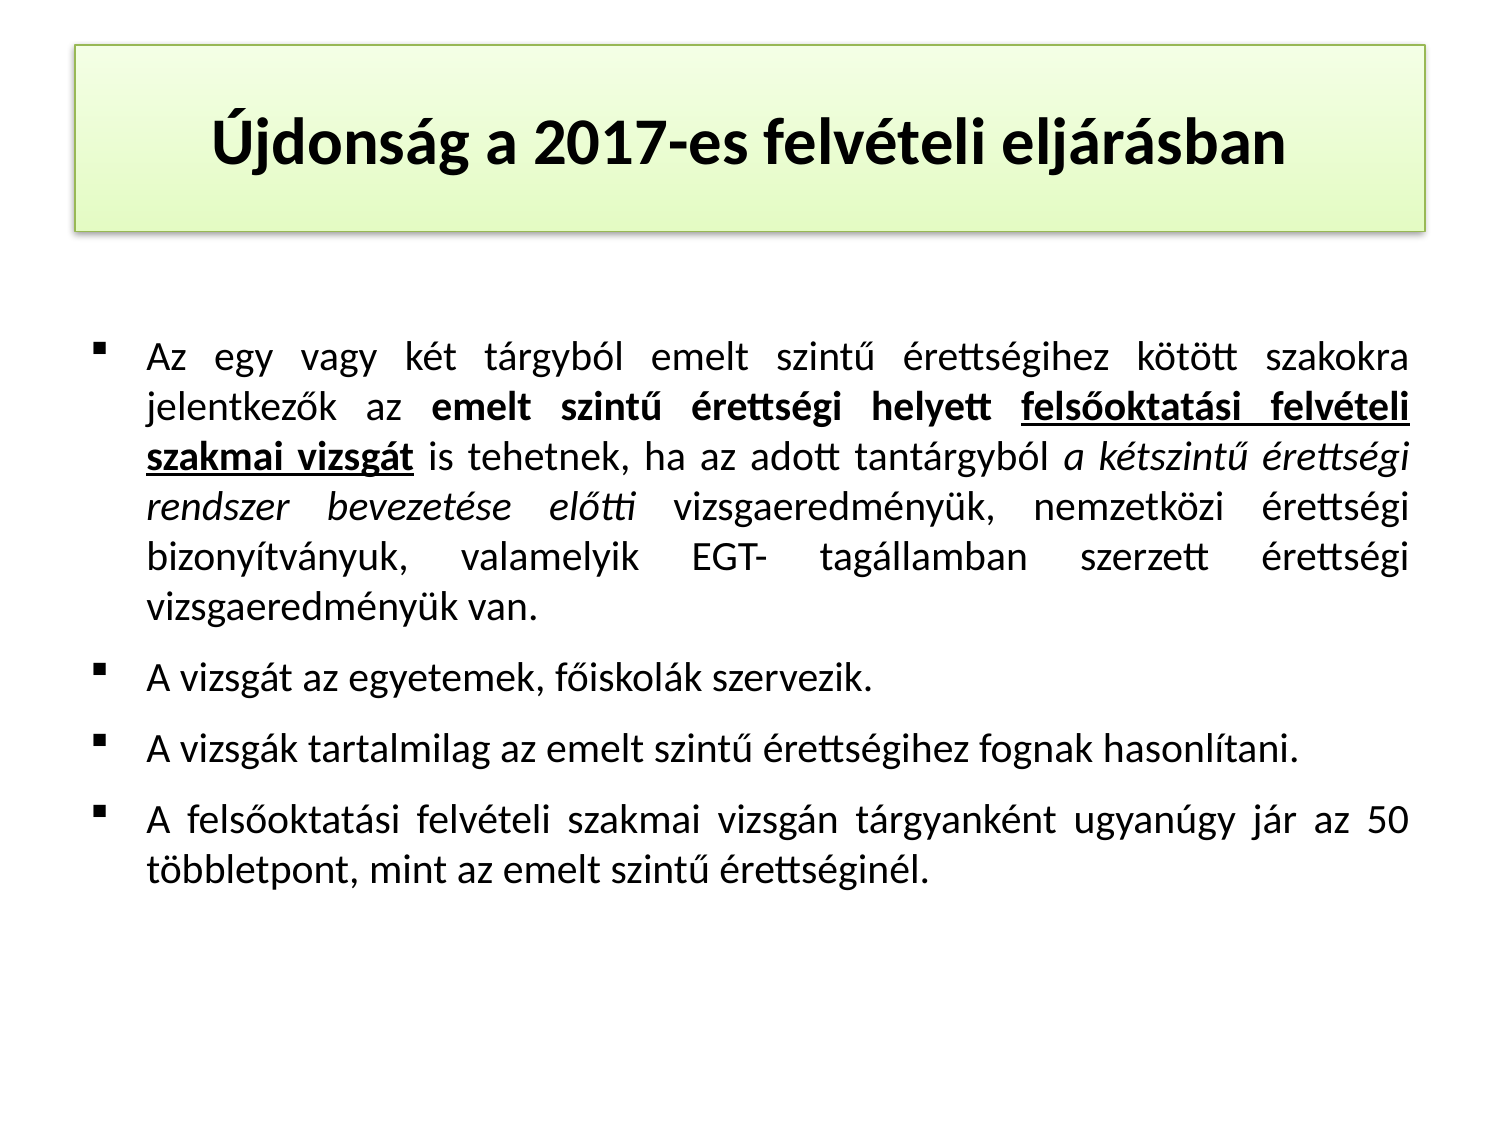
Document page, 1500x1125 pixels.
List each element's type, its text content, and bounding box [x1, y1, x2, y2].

title Újdonság a 2017-es felvételi eljárásban [74, 44, 1426, 232]
list Az egy vagy két tárgyból emelt szintű érettségihez kötött szakokra jelentkezők az emelt szintű érettségi helyett felsőoktatási felvételi szakmai vizsgát is tehetnek, ha az adott tantárgyból a kétszintű érettségi rendszer bevezetése előtti vizsgaeredményük, nemzetközi érettségi bizonyítványuk, valamelyik EGT- tagállamban szerzett érettségi vizsgaeredményük van. A vizsgát az egyetemek, főiskolák szervezik. A vizsgák tartalmilag az emelt szintű érettségihez fognak hasonlítani. A felsőoktatási felvételi szakmai vizsgán tárgyanként ugyanúgy jár az 50 többletpont, mint az emelt szintű érettséginél. [75, 262, 1425, 1005]
